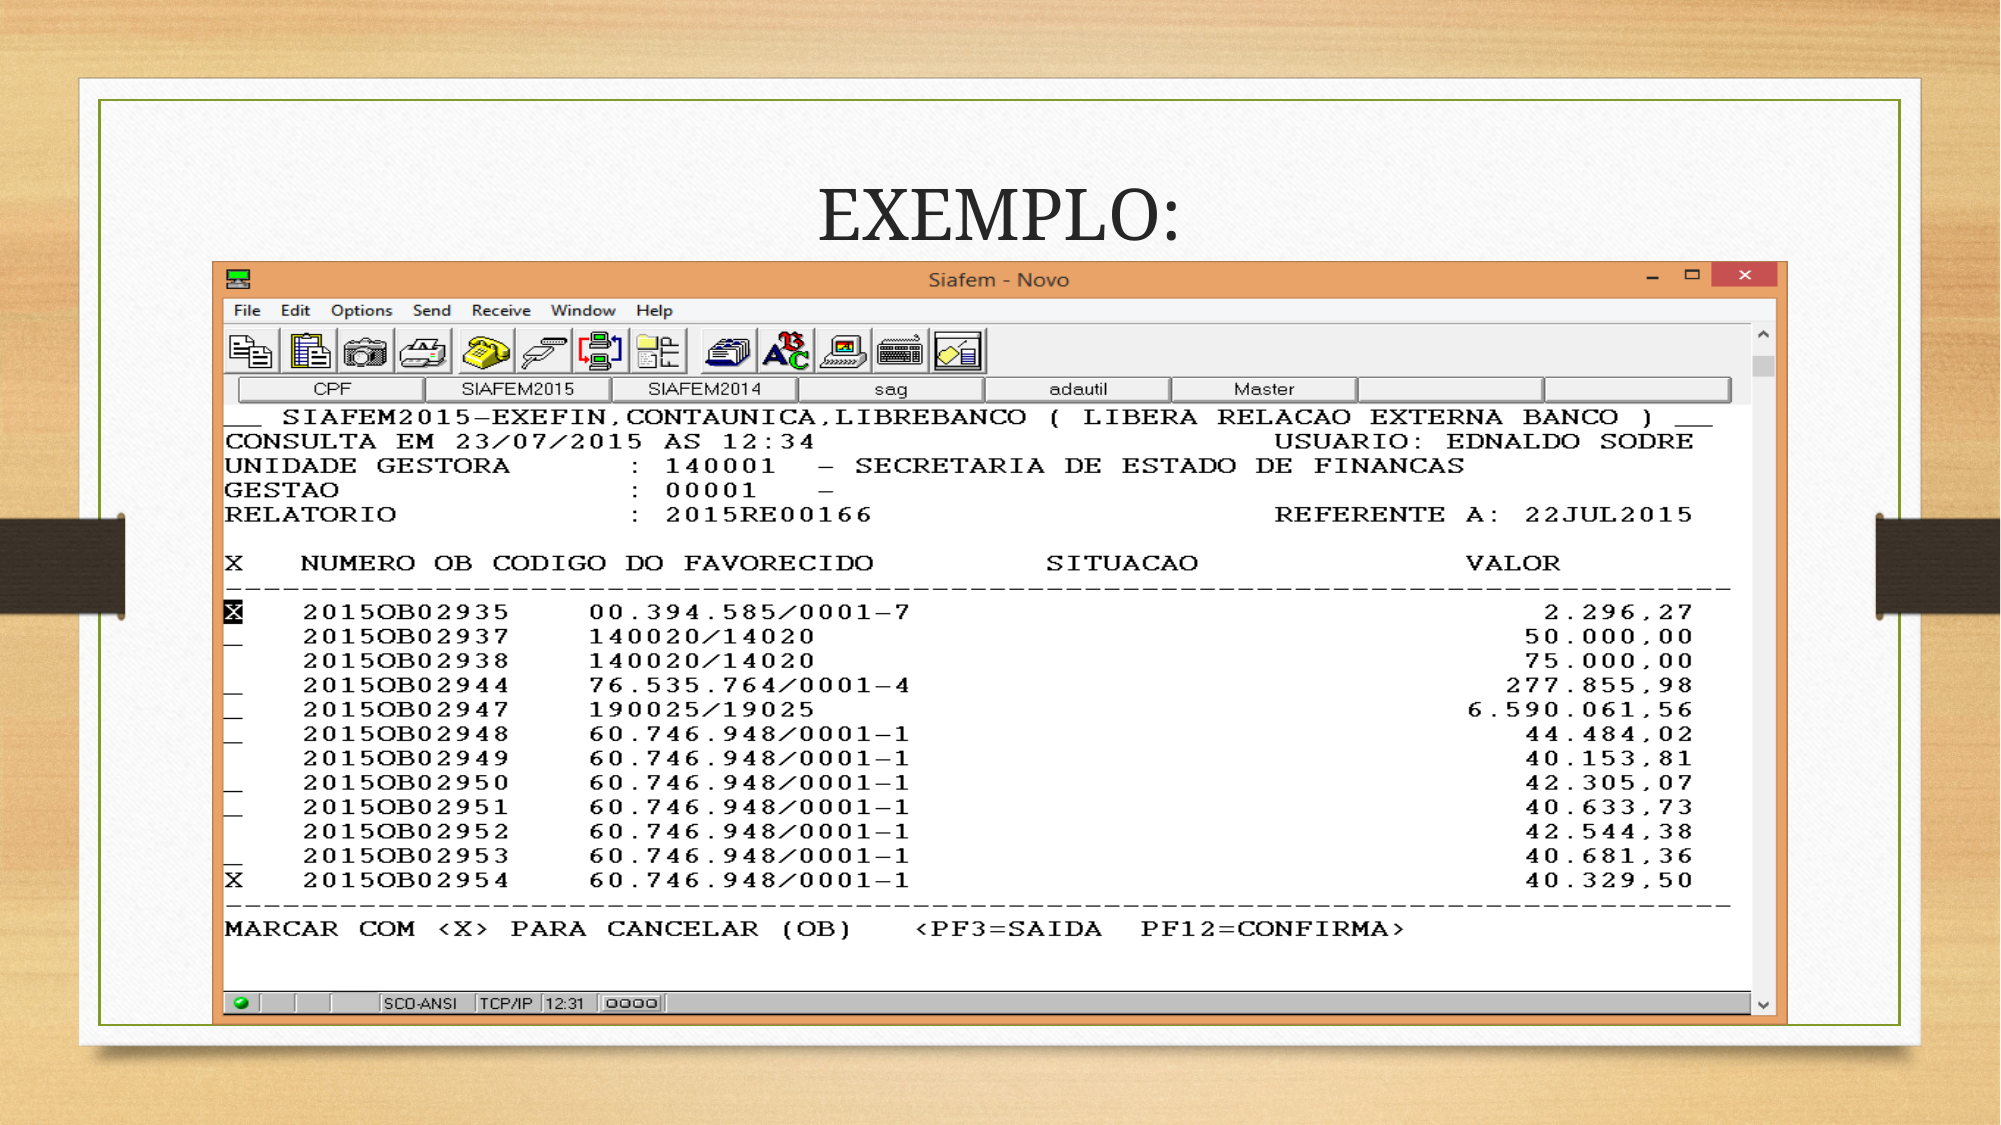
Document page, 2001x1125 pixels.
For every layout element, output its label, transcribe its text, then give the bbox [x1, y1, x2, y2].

picture [0, 0, 2001, 1125]
title EXEMPLO: [212, 161, 1788, 261]
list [212, 261, 1788, 1025]
